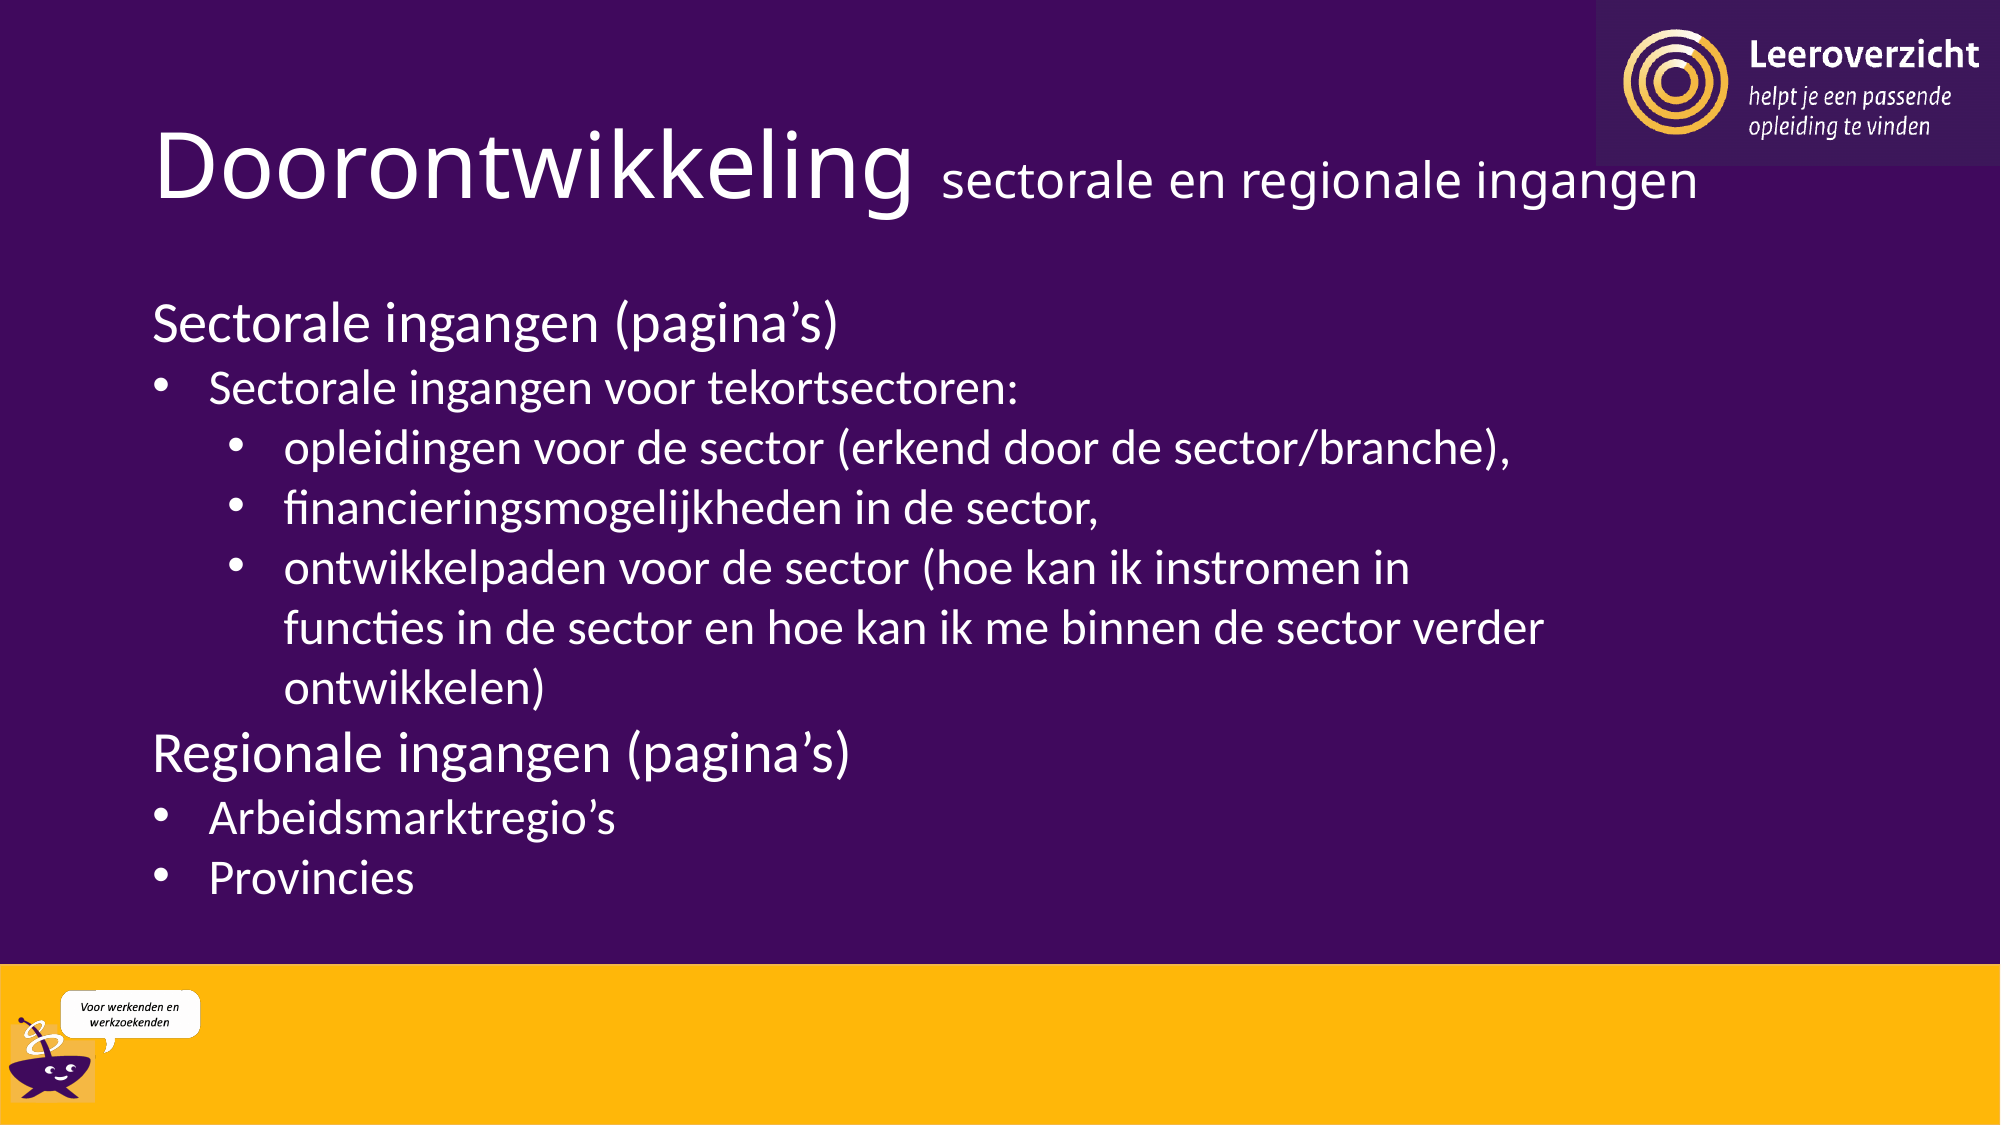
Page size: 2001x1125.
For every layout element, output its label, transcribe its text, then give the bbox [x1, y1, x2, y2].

picture [2, 978, 213, 1107]
title Doorontwikkeling sectorale en regionale ingangen [137, 59, 1863, 278]
picture [1596, 0, 2000, 166]
text_box Sectorale ingangen (pagina’s) Sectorale ingangen voor tekortsectoren: opleidingen voor de sector (erkend door de sector/branche), financieringsmogelijkheden in de sector, ontwikkelpaden voor de sector (hoe kan ik instromen in functies in de sector en hoe kan ik me binnen de sector verder ontwikkelen) Regionale ingangen (pagina’s) Arbeidsmarktregio’s Provincies [137, 277, 1565, 972]
